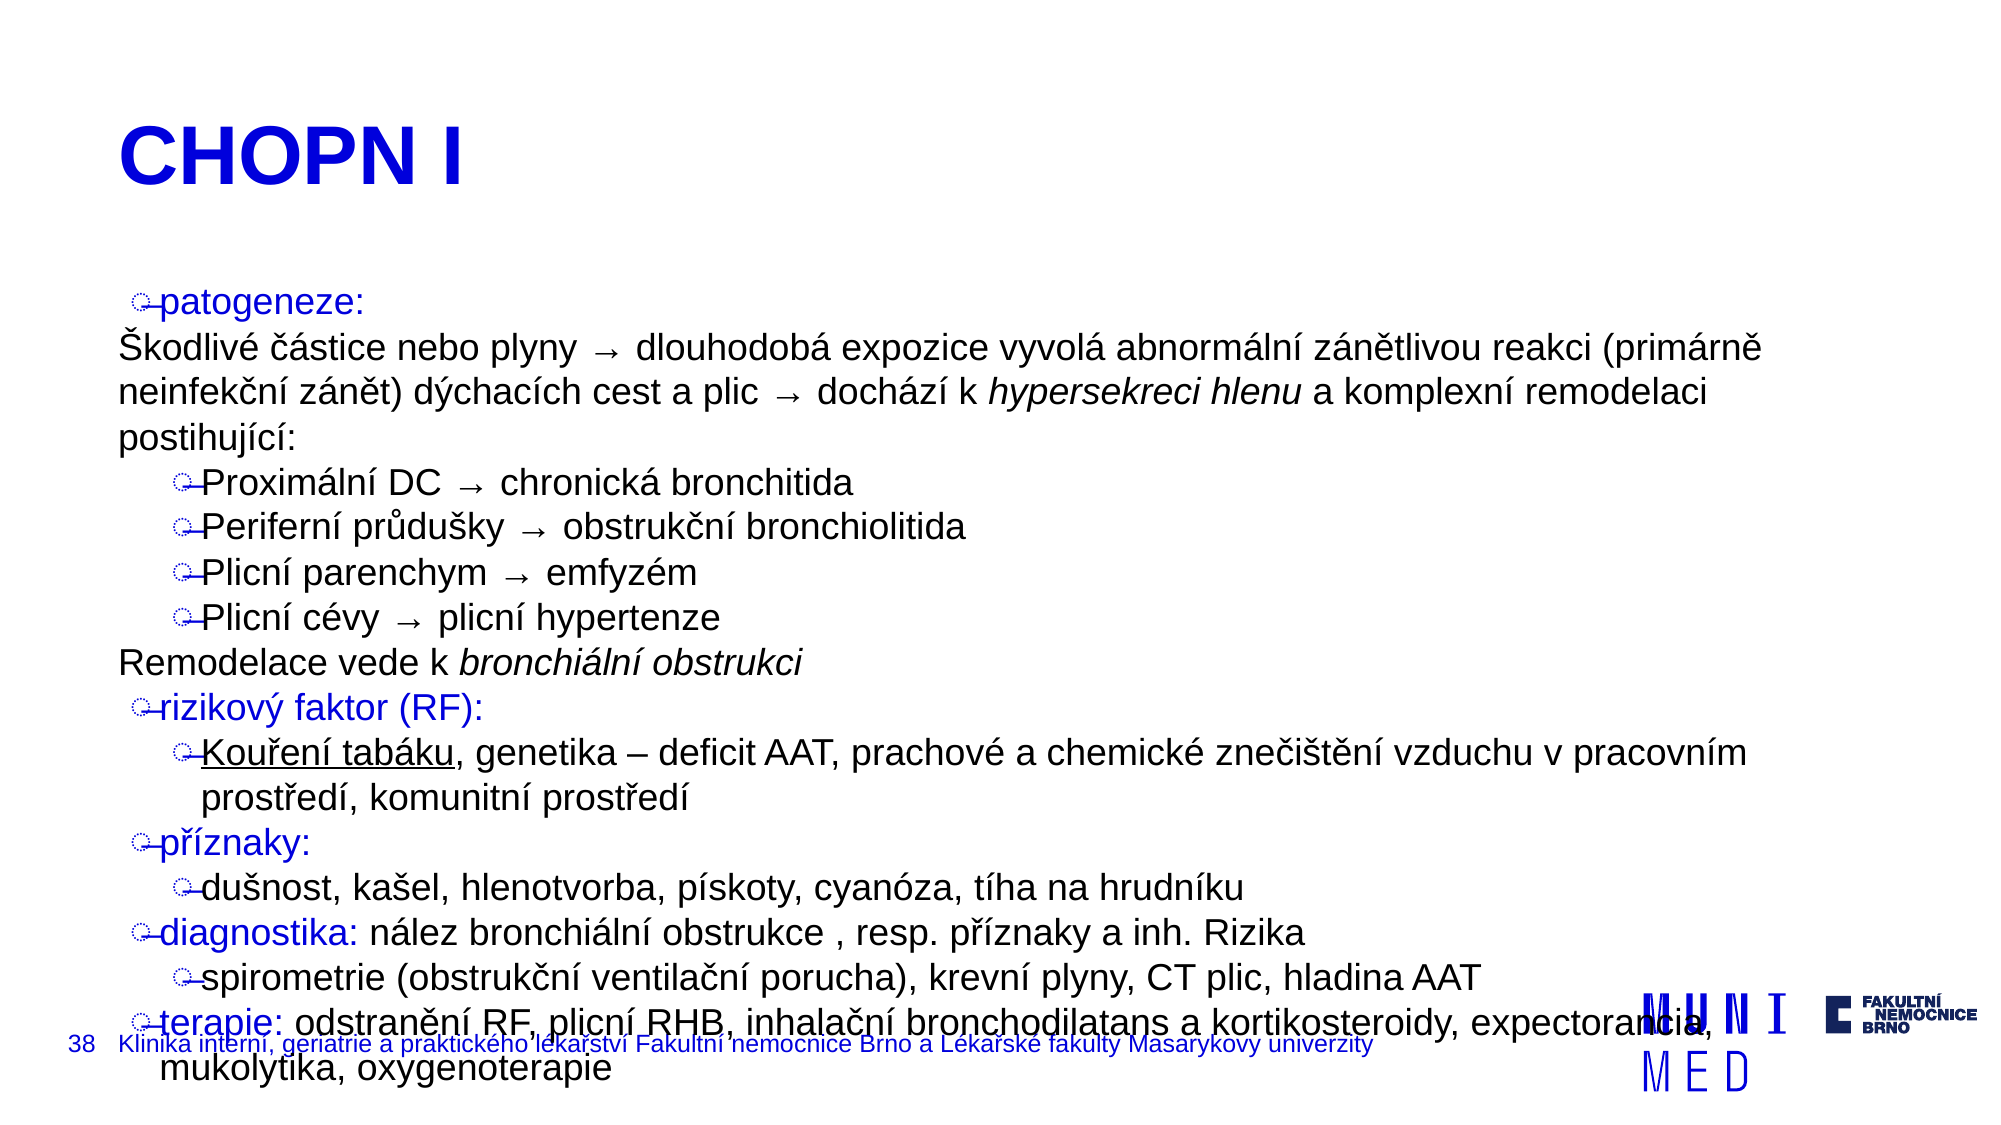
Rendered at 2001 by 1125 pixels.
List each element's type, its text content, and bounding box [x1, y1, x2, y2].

footer Klinika interní, geriatrie a praktického lékařství Fakultní nemocnice Brno a Lékařské fakulty Masarykovy univerzity [118, 1021, 1418, 1063]
slide_number 38 [67, 1021, 110, 1063]
title CHOPN I [118, 118, 1883, 193]
list patogeneze: Škodlivé částice nebo plyny → dlouhodobá expozice vyvolá abnormální zánětlivou reakci (primárně neinfekční zánět) dýchacích cest a plic → dochází k hypersekreci hlenu a komplexní remodelaci postihující: Proximální DC → chronická bronchitida Periferní průdušky → obstrukční bronchiolitida Plicní parenchym → emfyzém Plicní cévy → plicní hypertenze Remodelace vede k bronchiální obstrukci rizikový faktor (RF): Kouření tabáku, genetika – deficit AAT, prachové a chemické znečištění vzduchu v pracovním prostředí, komunitní prostředí příznaky: dušnost, kašel, hlenotvorba, pískoty, cyanóza, tíha na hrudníku diagnostika: nález bronchiální obstrukce , resp. příznaky a inh. Rizika spirometrie (obstrukční ventilační porucha), krevní plyny, CT plic, hladina AAT terapie: odstranění RF, plicní RHB, inhalační bronchodilatans a kortikosteroidy, expectorancia, mukolytika, oxygenoterapie [118, 277, 1883, 957]
